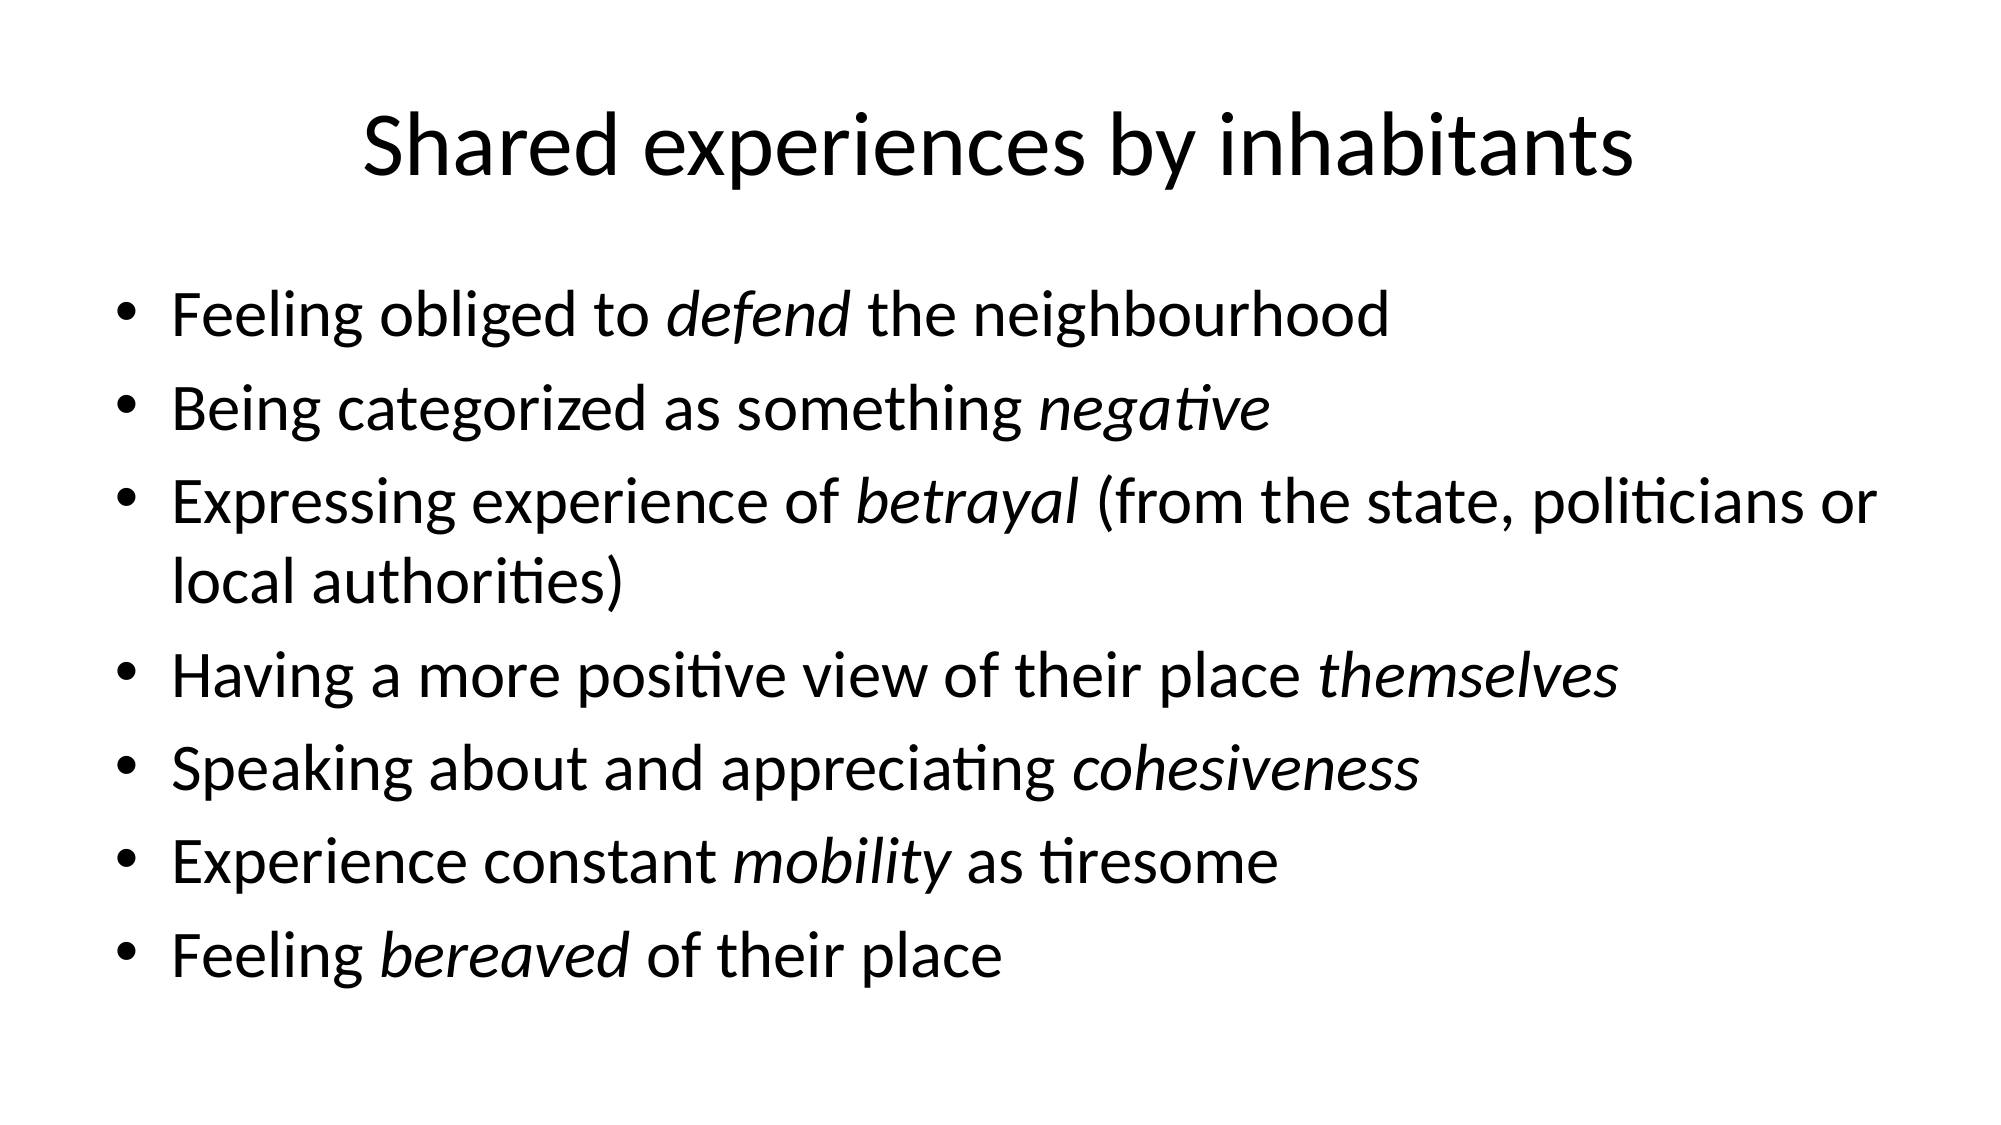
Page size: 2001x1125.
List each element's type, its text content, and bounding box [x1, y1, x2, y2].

list Feeling obliged to defend the neighbourhood Being categorized as something negative Expressing experience of betrayal (from the state, politicians or local authorities) Having a more positive view of their place themselves Speaking about and appreciating cohesiveness Experience constant mobility as tiresome Feeling bereaved of their place [99, 262, 1900, 1005]
title Shared experiences by inhabitants [99, 45, 1900, 233]
